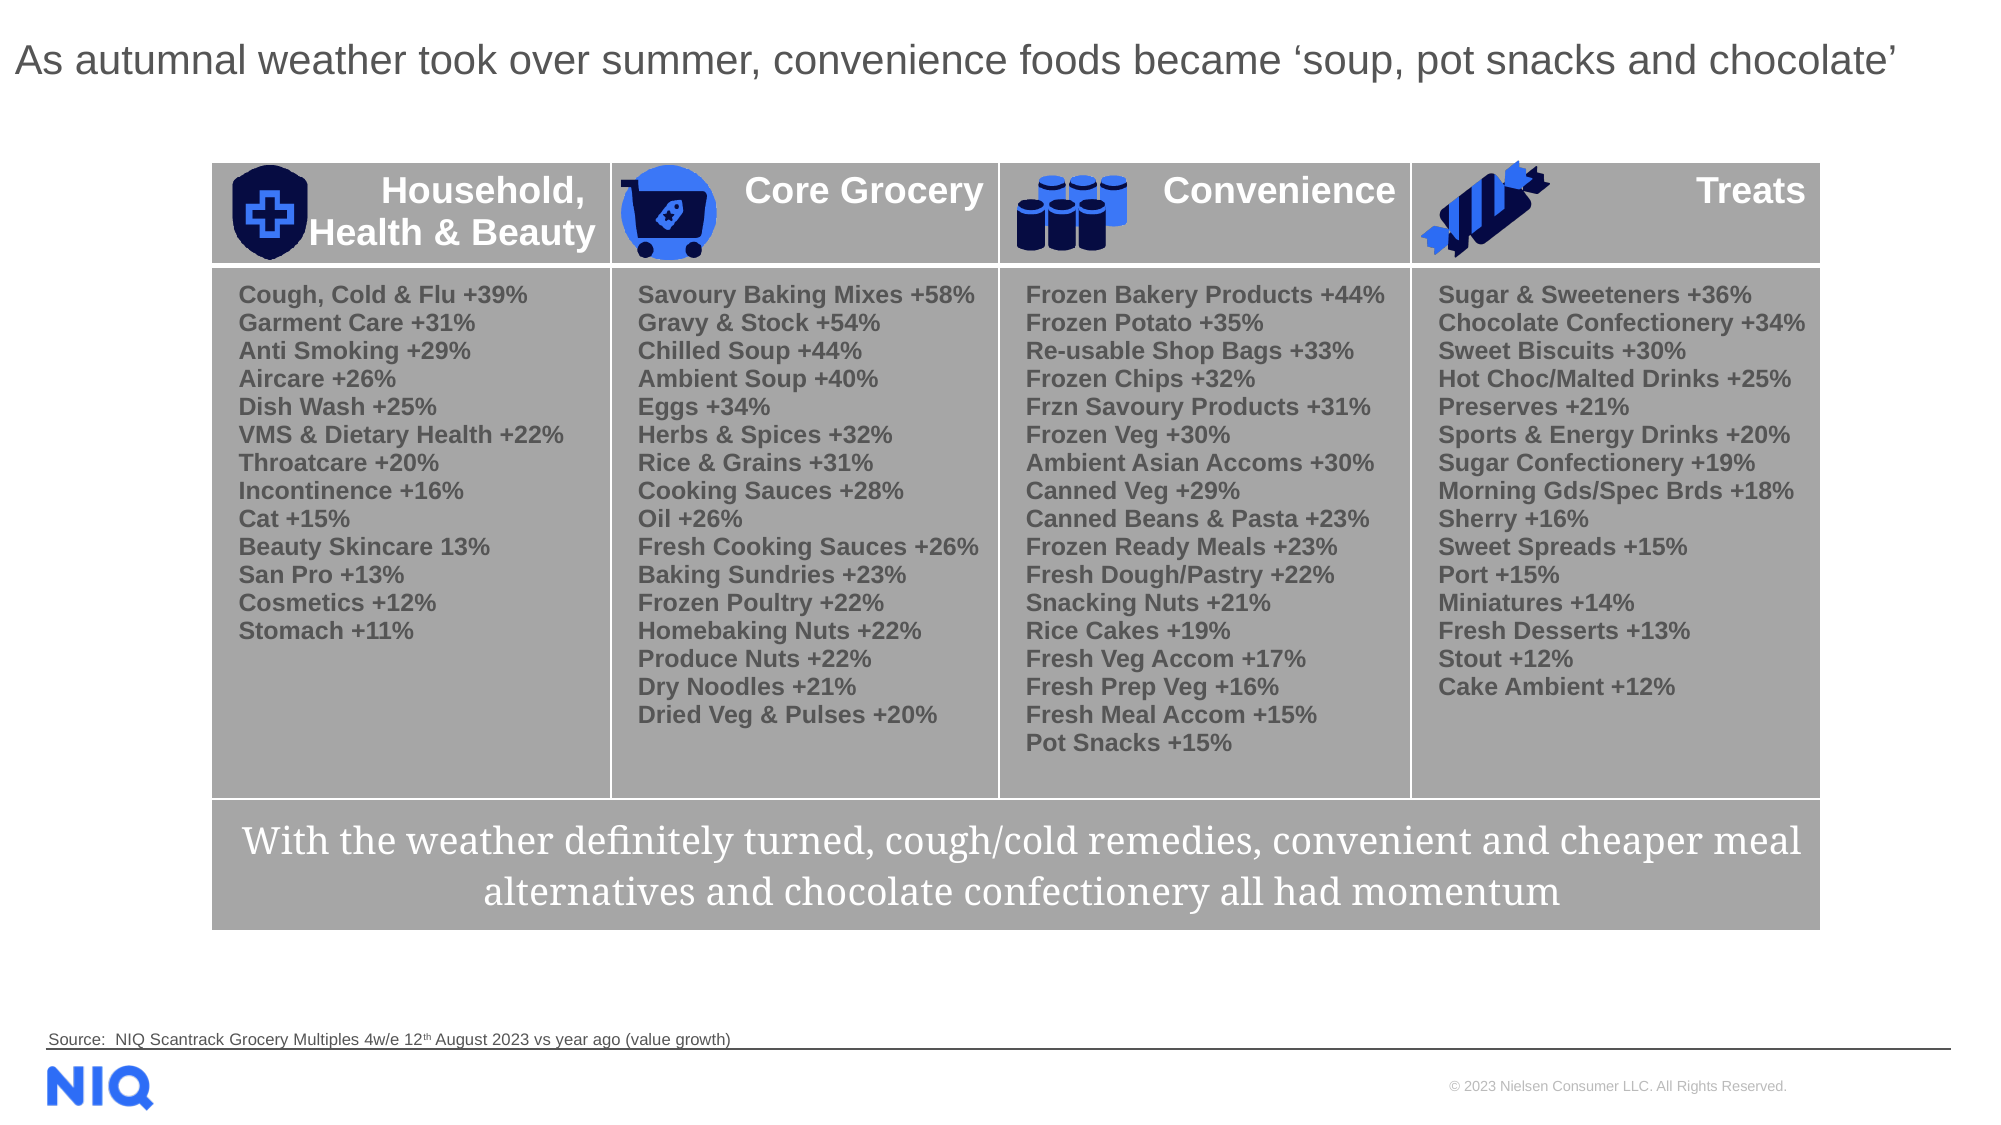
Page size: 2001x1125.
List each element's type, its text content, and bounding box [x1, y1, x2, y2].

picture [613, 165, 724, 260]
table_header Treats [1550, 163, 1820, 263]
picture [47, 1065, 154, 1111]
table_cell With the weather definitely turned, cough/cold remedies, convenient and cheaper meal alternatives and chocolate confectionery all had momentum [212, 800, 1820, 930]
table_cell Cough, Cold & Flu +39% Garment Care +31% Anti Smoking +29% Aircare +26% Dish Wash +25% VMS & Dietary Health +22% Throatcare +20% Incontinence +16% Cat +15% Beauty Skincare 13% San Pro +13% Cosmetics +12% Stomach +11% [212, 268, 610, 798]
table_header Treats [1412, 163, 1421, 263]
table_cell Sugar & Sweeteners +36% Chocolate Confectionery +34% Sweet Biscuits +30% Hot Choc/Malted Drinks +25% Preserves +21% Sports & Energy Drinks +20% Sugar Confectionery +19% Morning Gds/Spec Brds +18% Sherry +16% Sweet Spreads +15% Port +15% Miniatures +14% Fresh Desserts +13% Stout +12% Cake Ambient +12% [1412, 268, 1820, 798]
table_header Core Grocery [612, 163, 998, 263]
list Source: NIQ Scantrack Grocery Multiples 4w/e 12th August 2023 vs year ago (value growth) [48, 1021, 1949, 1082]
picture [214, 165, 325, 260]
table_cell Frozen Bakery Products +44% Frozen Potato +35% Re-usable Shop Bags +33% Frozen Chips +32% Frzn Savoury Products +31% Frozen Veg +30% Ambient Asian Accoms +30% Canned Veg +29% Canned Beans & Pasta +23% Frozen Ready Meals +23% Fresh Dough/Pastry +22% Snacking Nuts +21% Rice Cakes +19% Fresh Veg Accom +17% Fresh Prep Veg +16% Fresh Meal Accom +15% Pot Snacks +15% [1000, 268, 1410, 798]
text_box As autumnal weather took over summer, convenience foods became ‘soup, pot snacks and chocolate’ [0, 25, 2000, 91]
picture [1421, 144, 1550, 274]
table_header Household, Health & Beauty [212, 163, 610, 263]
table_cell Savoury Baking Mixes +58% Gravy & Stock +54% Chilled Soup +44% Ambient Soup +40% Eggs +34% Herbs & Spices +32% Rice & Grains +31% Cooking Sauces +28% Oil +26% Fresh Cooking Sauces +26% Baking Sundries +23% Frozen Poultry +22% Homebaking Nuts +22% Produce Nuts +22% Dry Noodles +21% Dried Veg & Pulses +20% [612, 268, 998, 798]
table_header Convenience [1000, 163, 1410, 263]
picture [1017, 165, 1127, 260]
